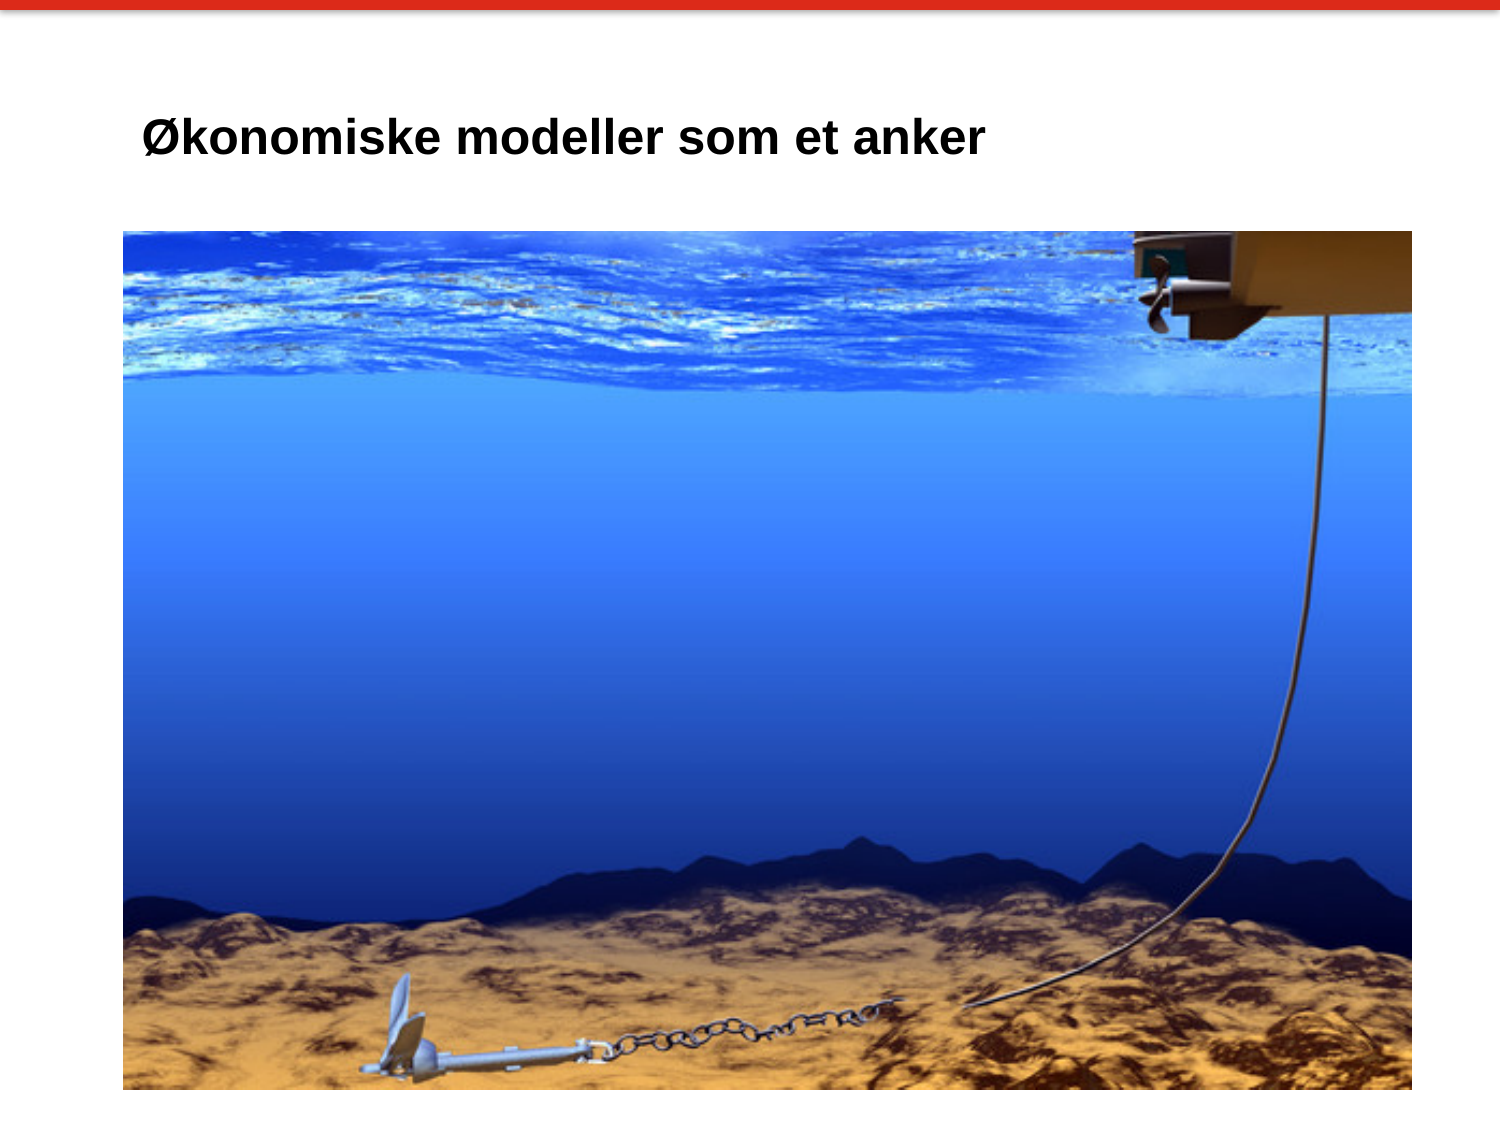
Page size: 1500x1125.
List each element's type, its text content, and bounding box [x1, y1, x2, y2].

title Økonomiske modeller som et anker [126, 97, 1055, 230]
picture [123, 231, 1412, 1091]
